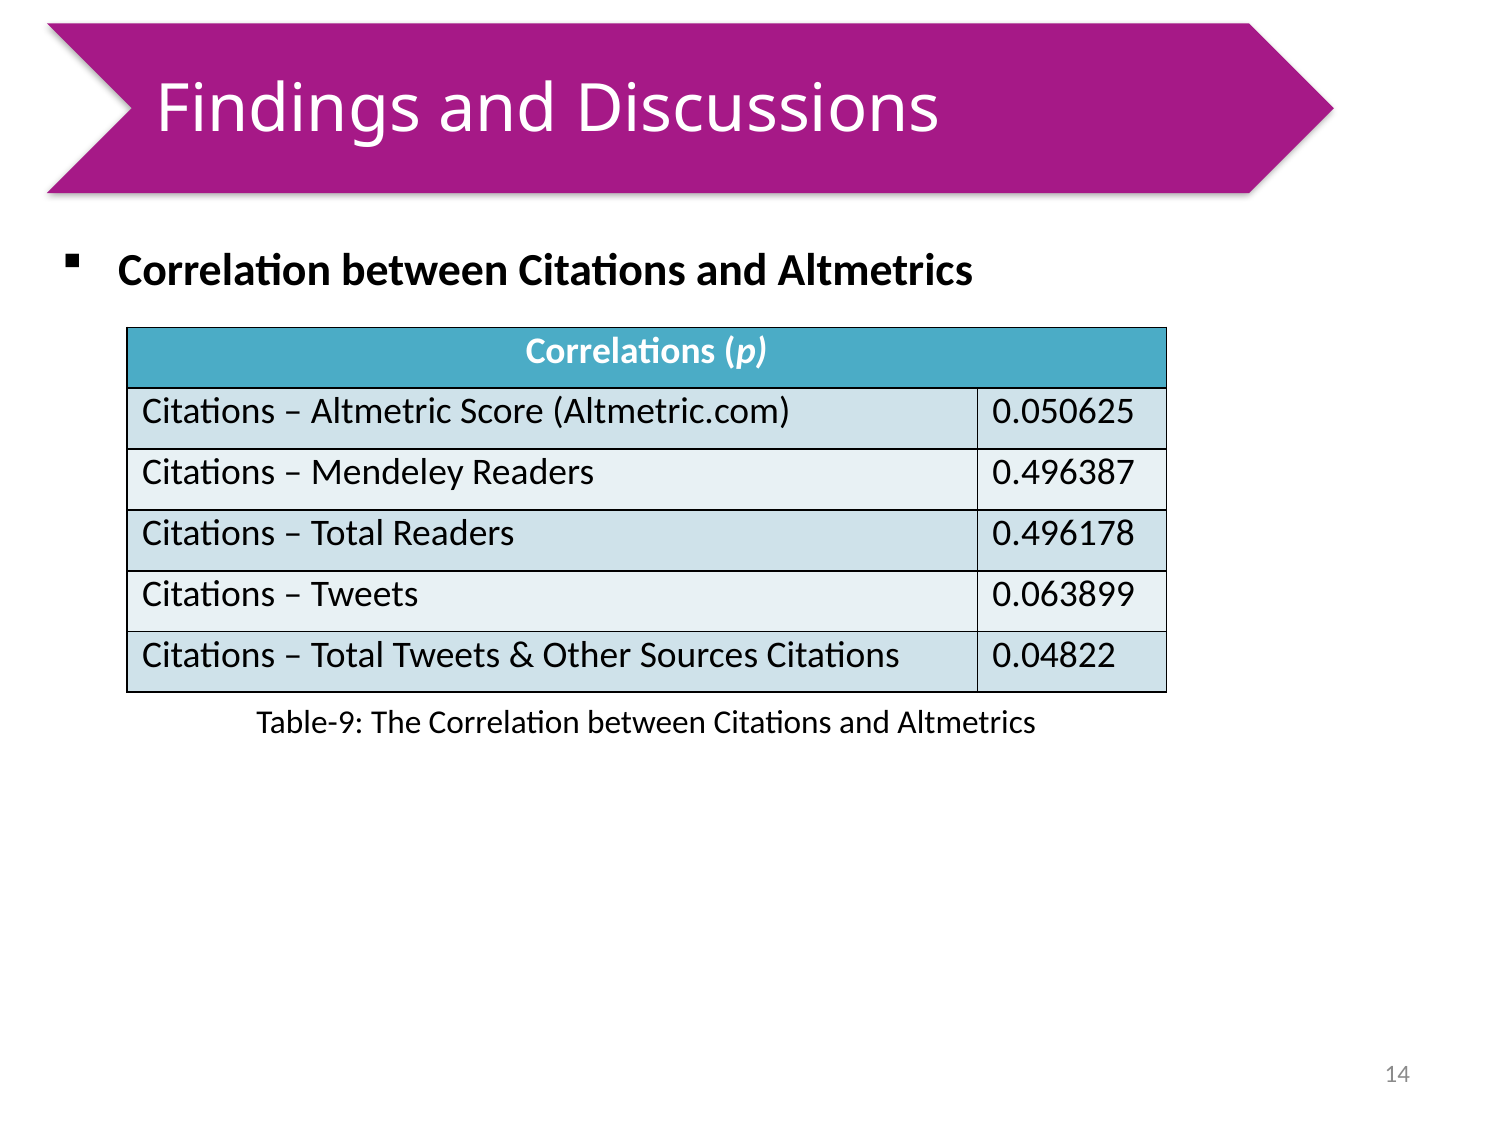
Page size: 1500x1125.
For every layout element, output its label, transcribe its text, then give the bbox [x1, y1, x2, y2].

table_cell 0.050625 [978, 389, 1166, 448]
table_cell 0.063899 [978, 572, 1166, 631]
list Correlation between Citations and Altmetrics [46, 231, 1456, 1125]
text_box Table-9: The Correlation between Citations and Altmetrics [0, 692, 1371, 747]
table_cell Citations – Tweets [128, 572, 977, 631]
table_cell 0.496178 [978, 511, 1166, 570]
table_cell Citations – Total Tweets & Other Sources Citations [128, 632, 977, 691]
table_cell 0.496387 [978, 450, 1166, 509]
table_header Correlations (p) [128, 328, 1166, 387]
text_box Findings and Discussions [140, 46, 1184, 163]
table_cell Citations – Altmetric Score (Altmetric.com) [128, 389, 977, 448]
text_box [46, 22, 1335, 194]
table_cell 0.04822 [978, 632, 1166, 691]
table_cell Citations – Mendeley Readers [128, 450, 977, 509]
table_cell Citations – Total Readers [128, 511, 977, 570]
slide_number 14 [1074, 1042, 1425, 1103]
